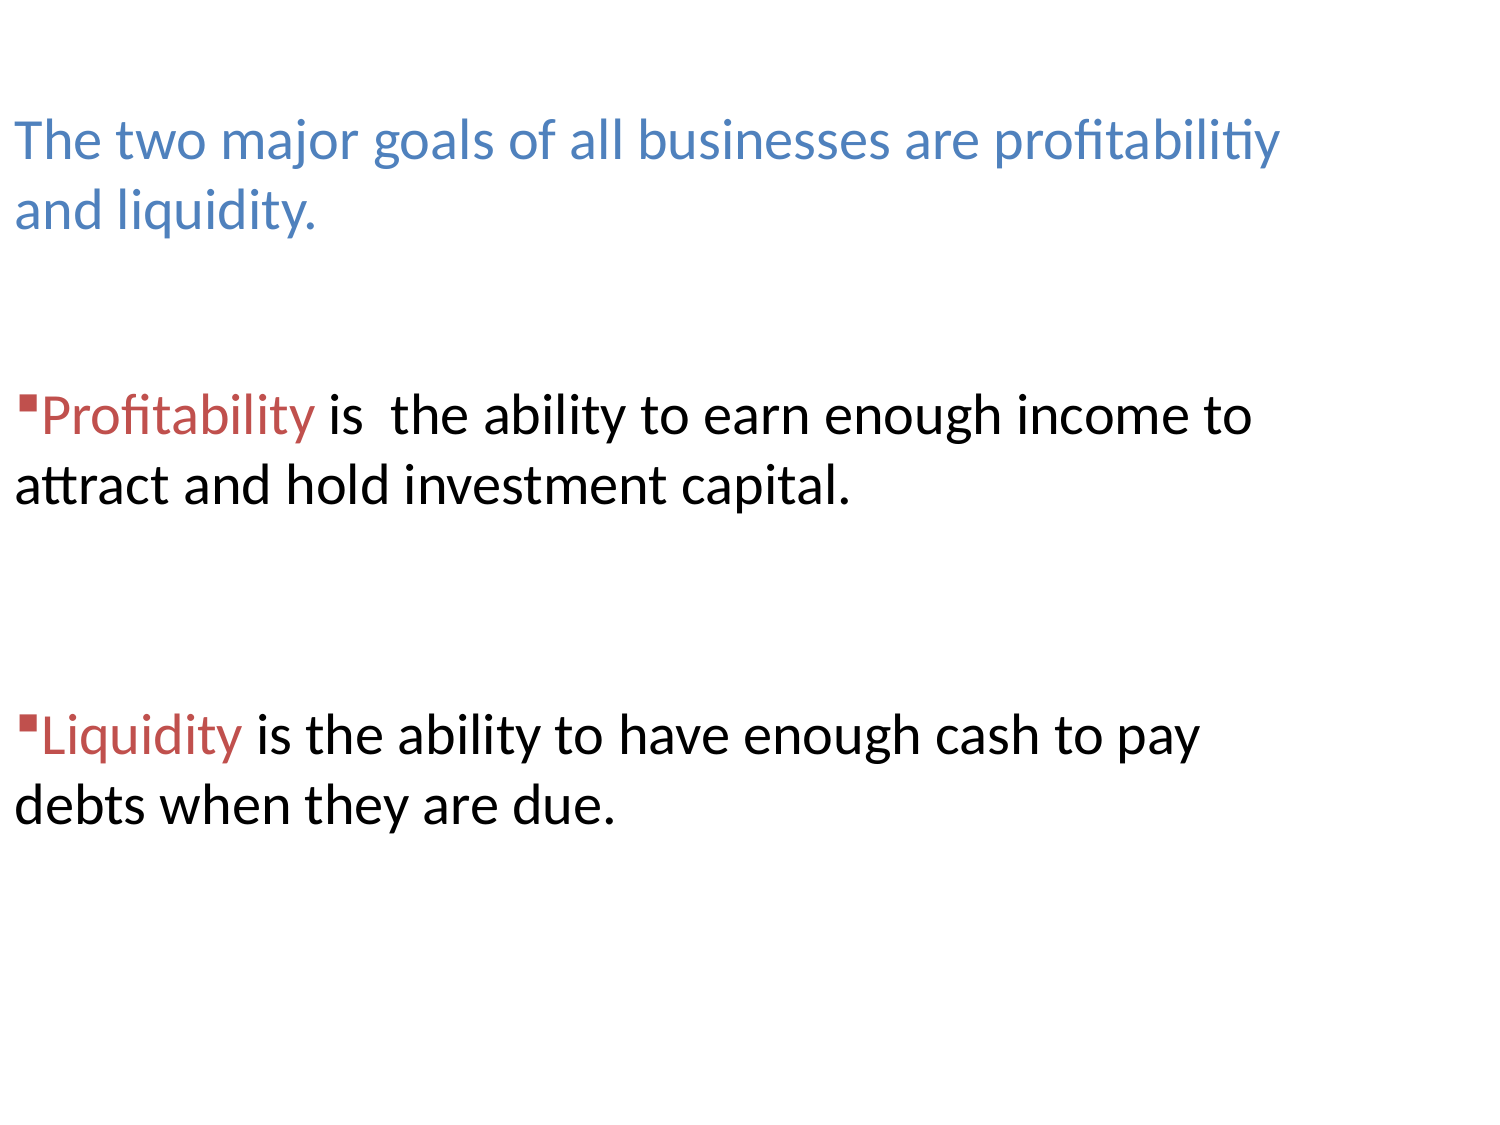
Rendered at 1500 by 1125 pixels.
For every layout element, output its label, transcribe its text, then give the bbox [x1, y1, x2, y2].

text_box The two major goals of all businesses are profitabilitiy and liquidity. Profitability is the ability to earn enough income to attract and hold investment capital. Liquidity is the ability to have enough cash to pay debts when they are due. [0, 93, 1360, 844]
